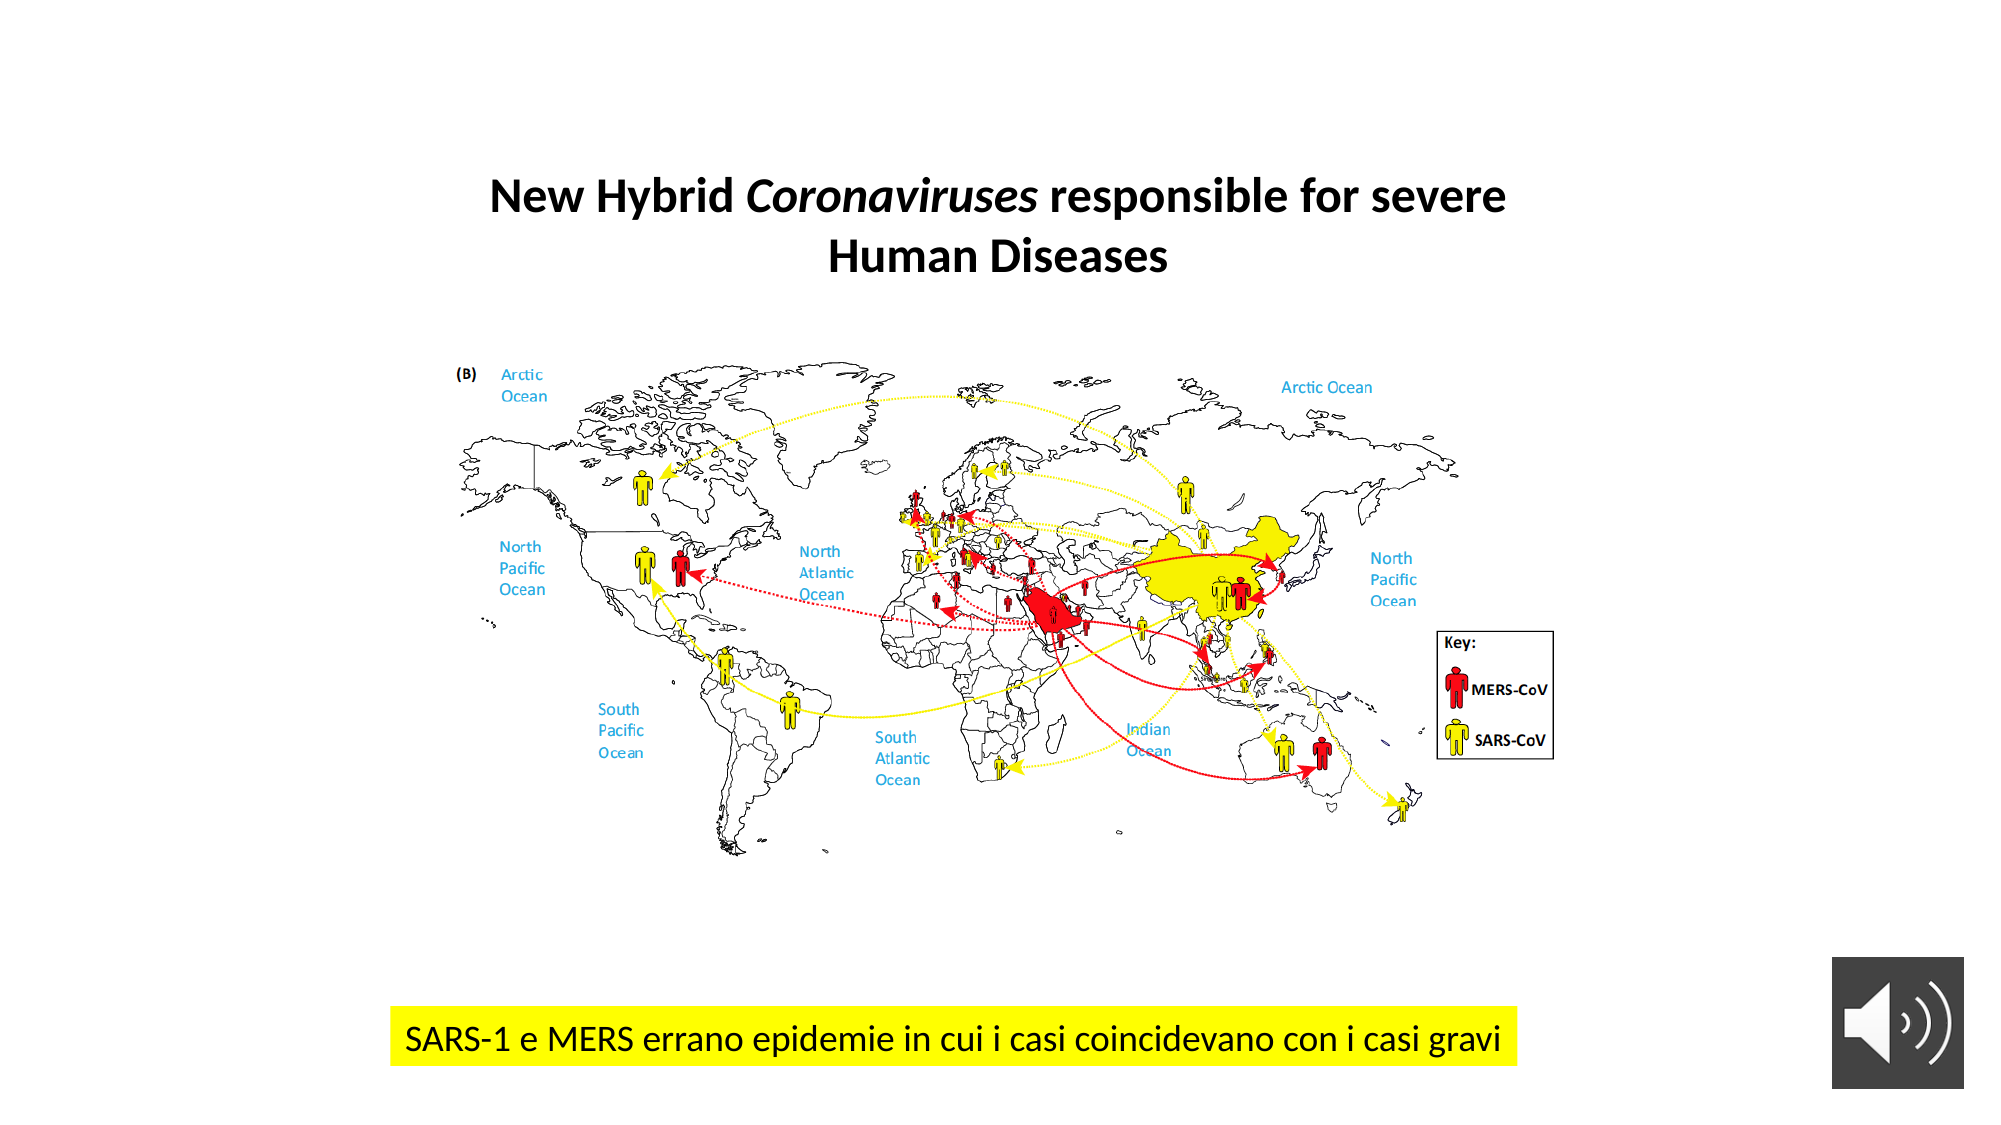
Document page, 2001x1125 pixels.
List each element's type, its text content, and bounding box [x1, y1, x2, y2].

text_box SARS-1 e MERS errano epidemie in cui i casi coincidevano con i casi gravi [390, 1006, 1518, 1066]
picture [1831, 956, 1965, 1090]
text_box New Hybrid Coronaviruses responsible for severe Human Diseases [463, 154, 1534, 290]
picture [437, 343, 1563, 868]
